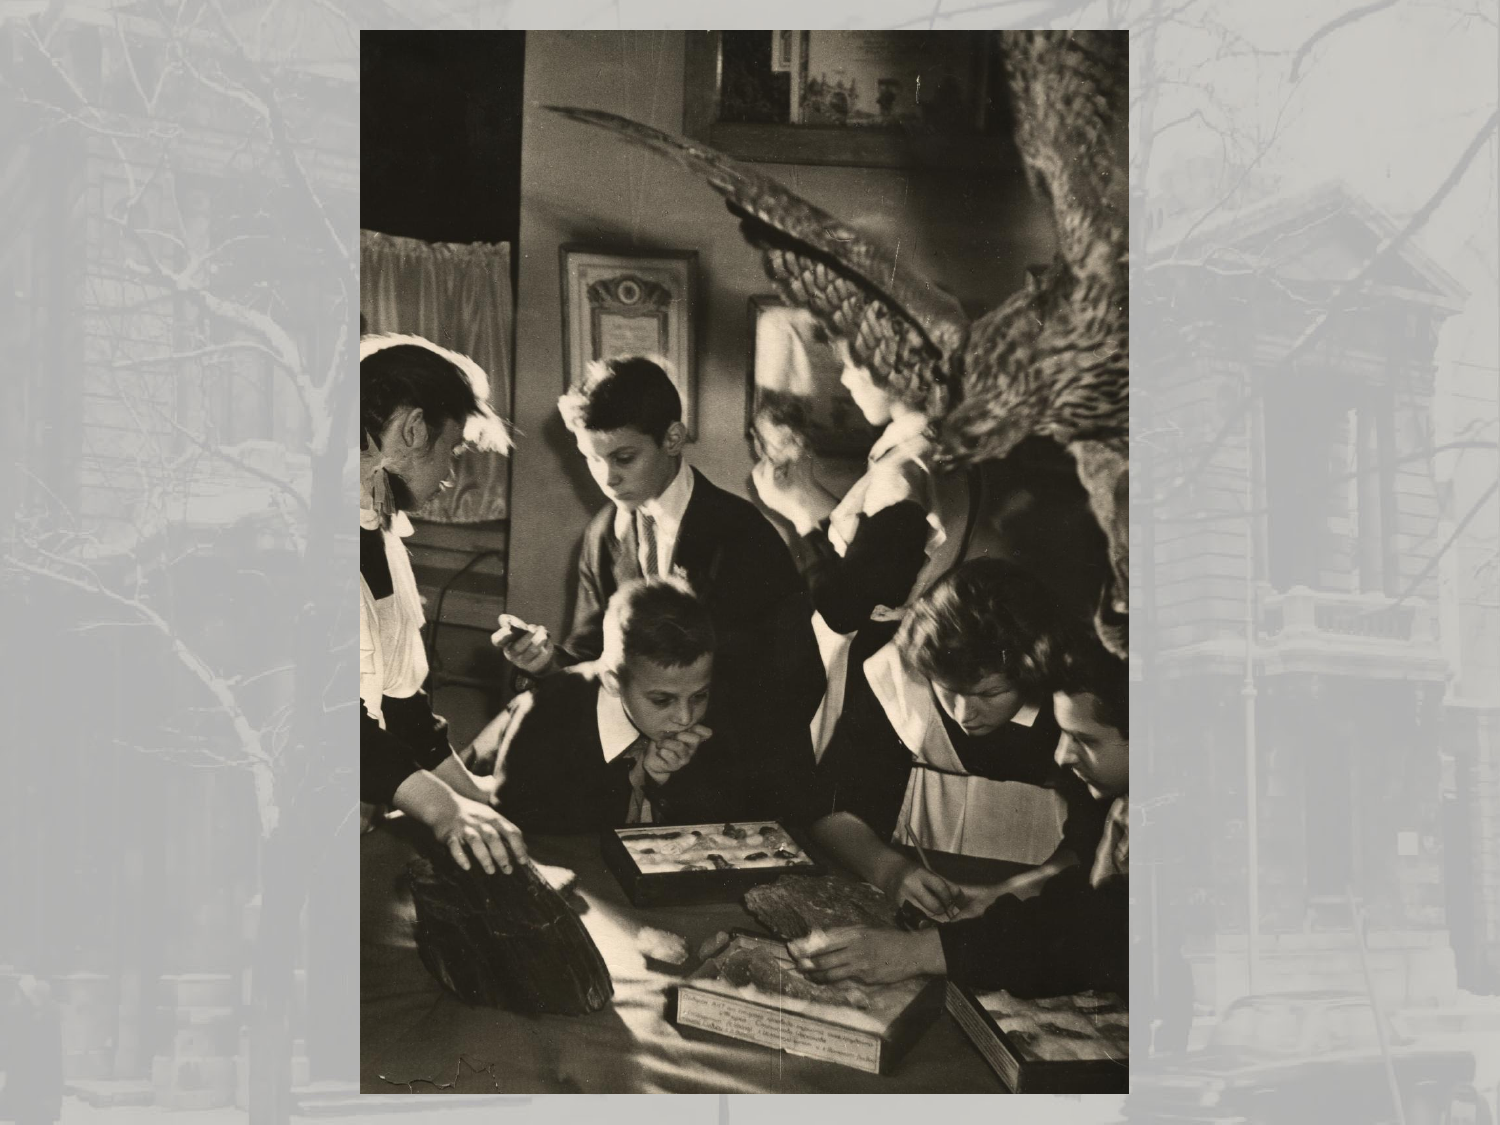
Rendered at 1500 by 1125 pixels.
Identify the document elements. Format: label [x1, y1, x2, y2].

list [359, 30, 1129, 1095]
picture [0, 0, 1500, 1125]
